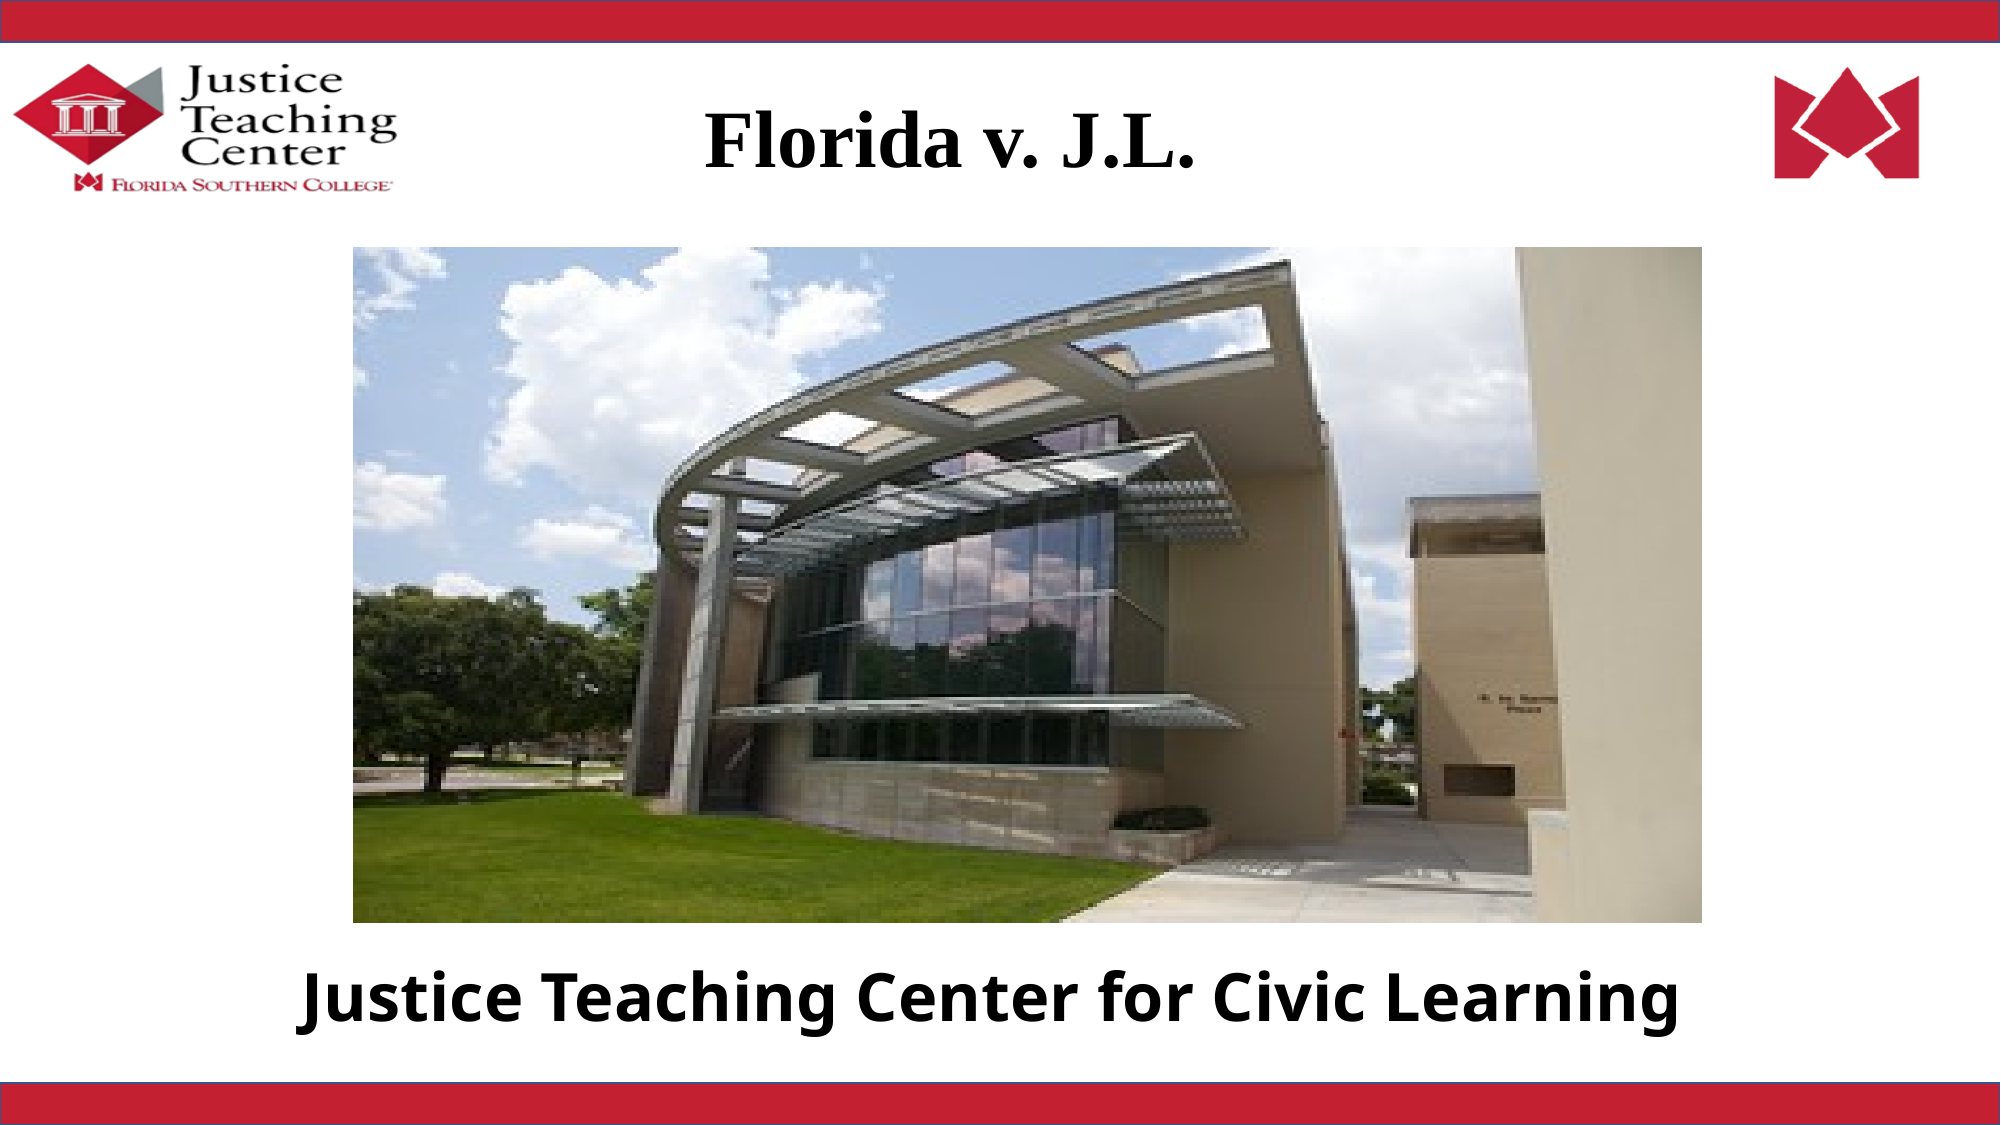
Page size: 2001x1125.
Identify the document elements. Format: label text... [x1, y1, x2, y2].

picture [353, 247, 1702, 923]
picture [0, 49, 450, 200]
text_box [0, 1082, 2000, 1125]
text_box Justice Teaching Center for Civic Learning [286, 947, 1798, 1043]
picture [1766, 62, 1927, 183]
title Florida v. J.L. [689, 43, 1679, 247]
text_box [0, 0, 2000, 43]
